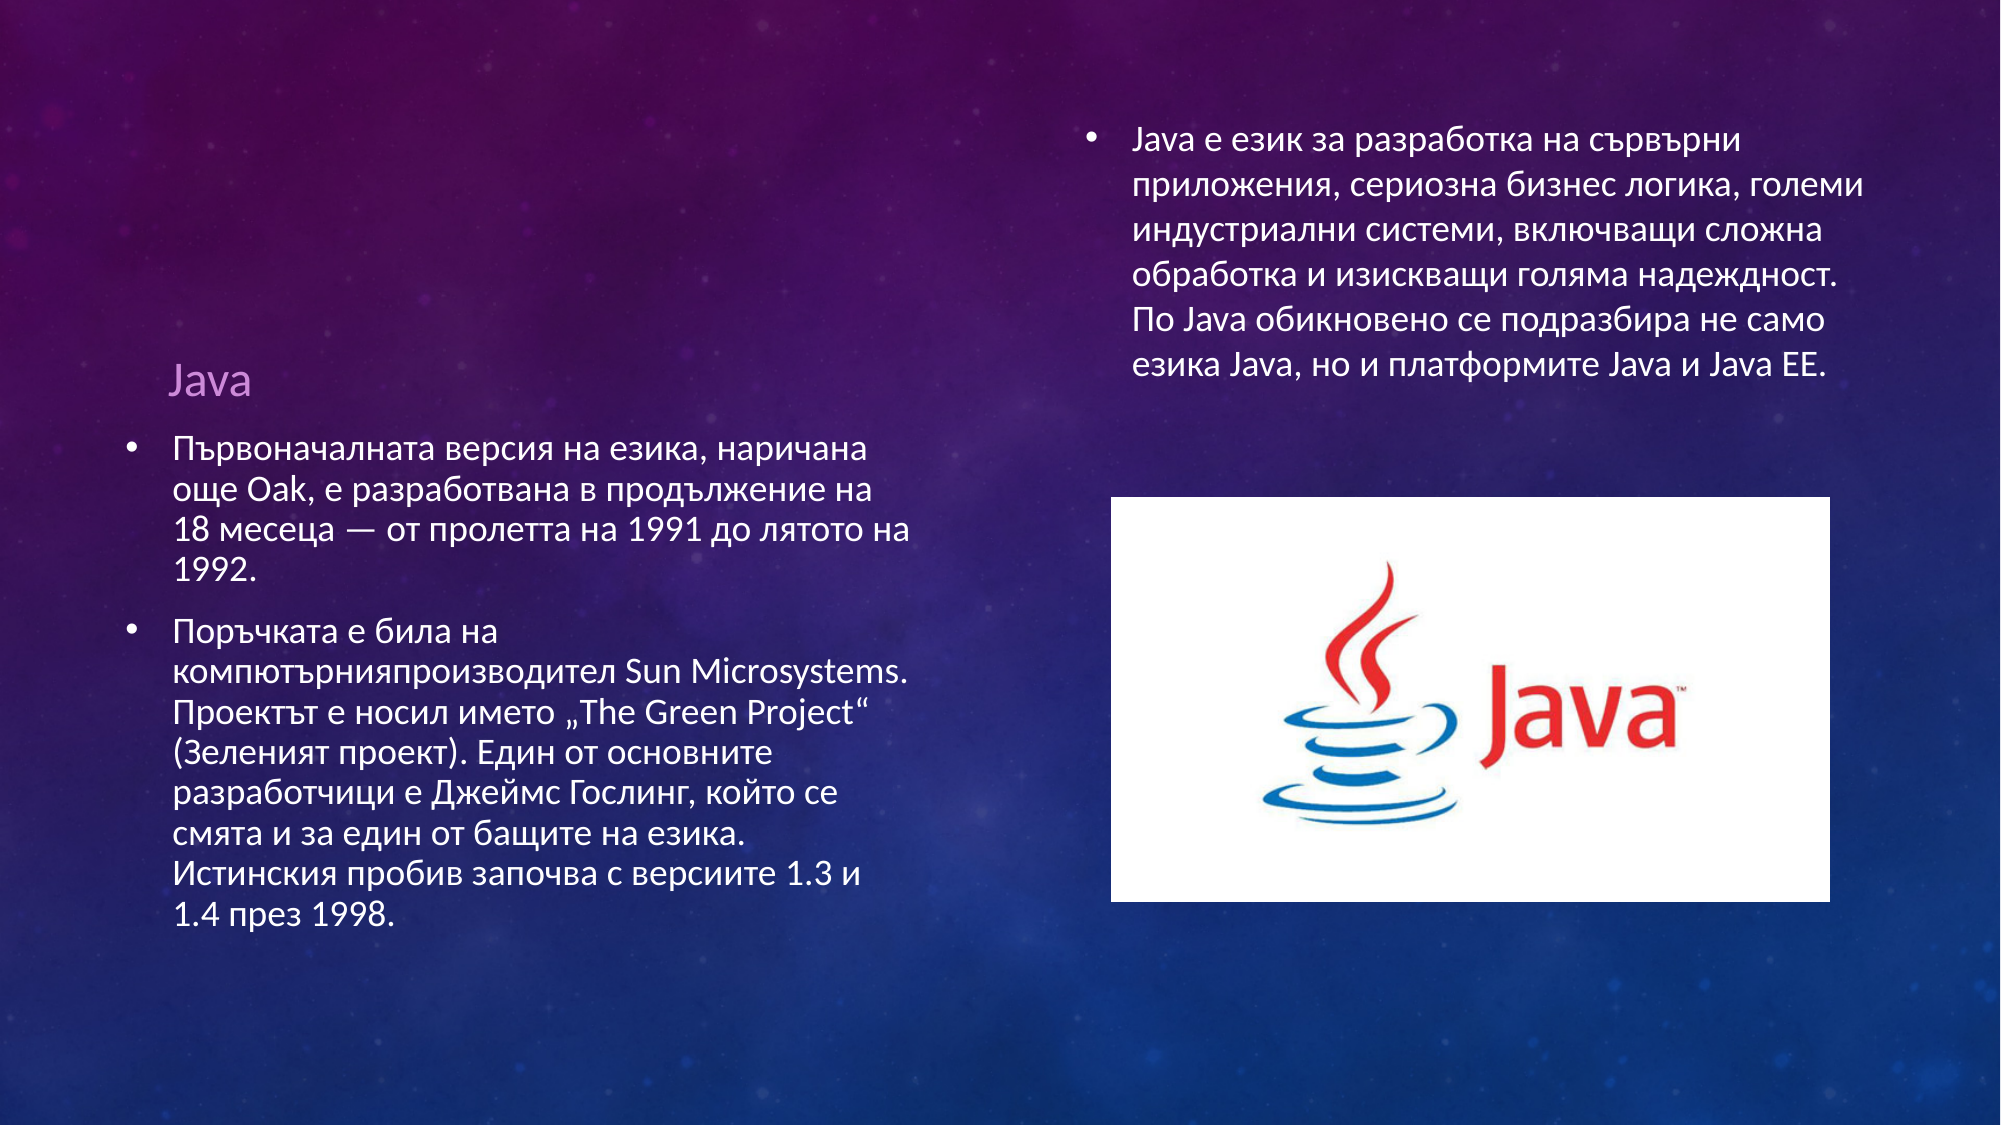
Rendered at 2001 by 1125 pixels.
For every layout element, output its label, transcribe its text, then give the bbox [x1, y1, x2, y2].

picture [0, 0, 2001, 1125]
list Java Първоначалната версия на езика, наричана още Oak, е разработвана в продължение на 18 месеца — от пролетта на 1991 до лятото на 1992. Поръчката е била на компютърнияпроизводител Sun Microsystems. Проектът е носил името „The Green Project“ (Зеленият проект). Един от основните разработчици е Джеймс Гослинг, който се смята и за един от бащите на езика. Истинския пробив започва с версиите 1.3 и 1.4 през 1998. [110, 345, 931, 1000]
list Java е език за разработка на сървърни приложения, сериозна бизнес логика, големи индустриални системи, включващи сложна обработка и изискващи голяма надеждност. По Java обикновено се подразбира не само езика Java, но и платформите Java и Java EE. [1069, 106, 1890, 586]
